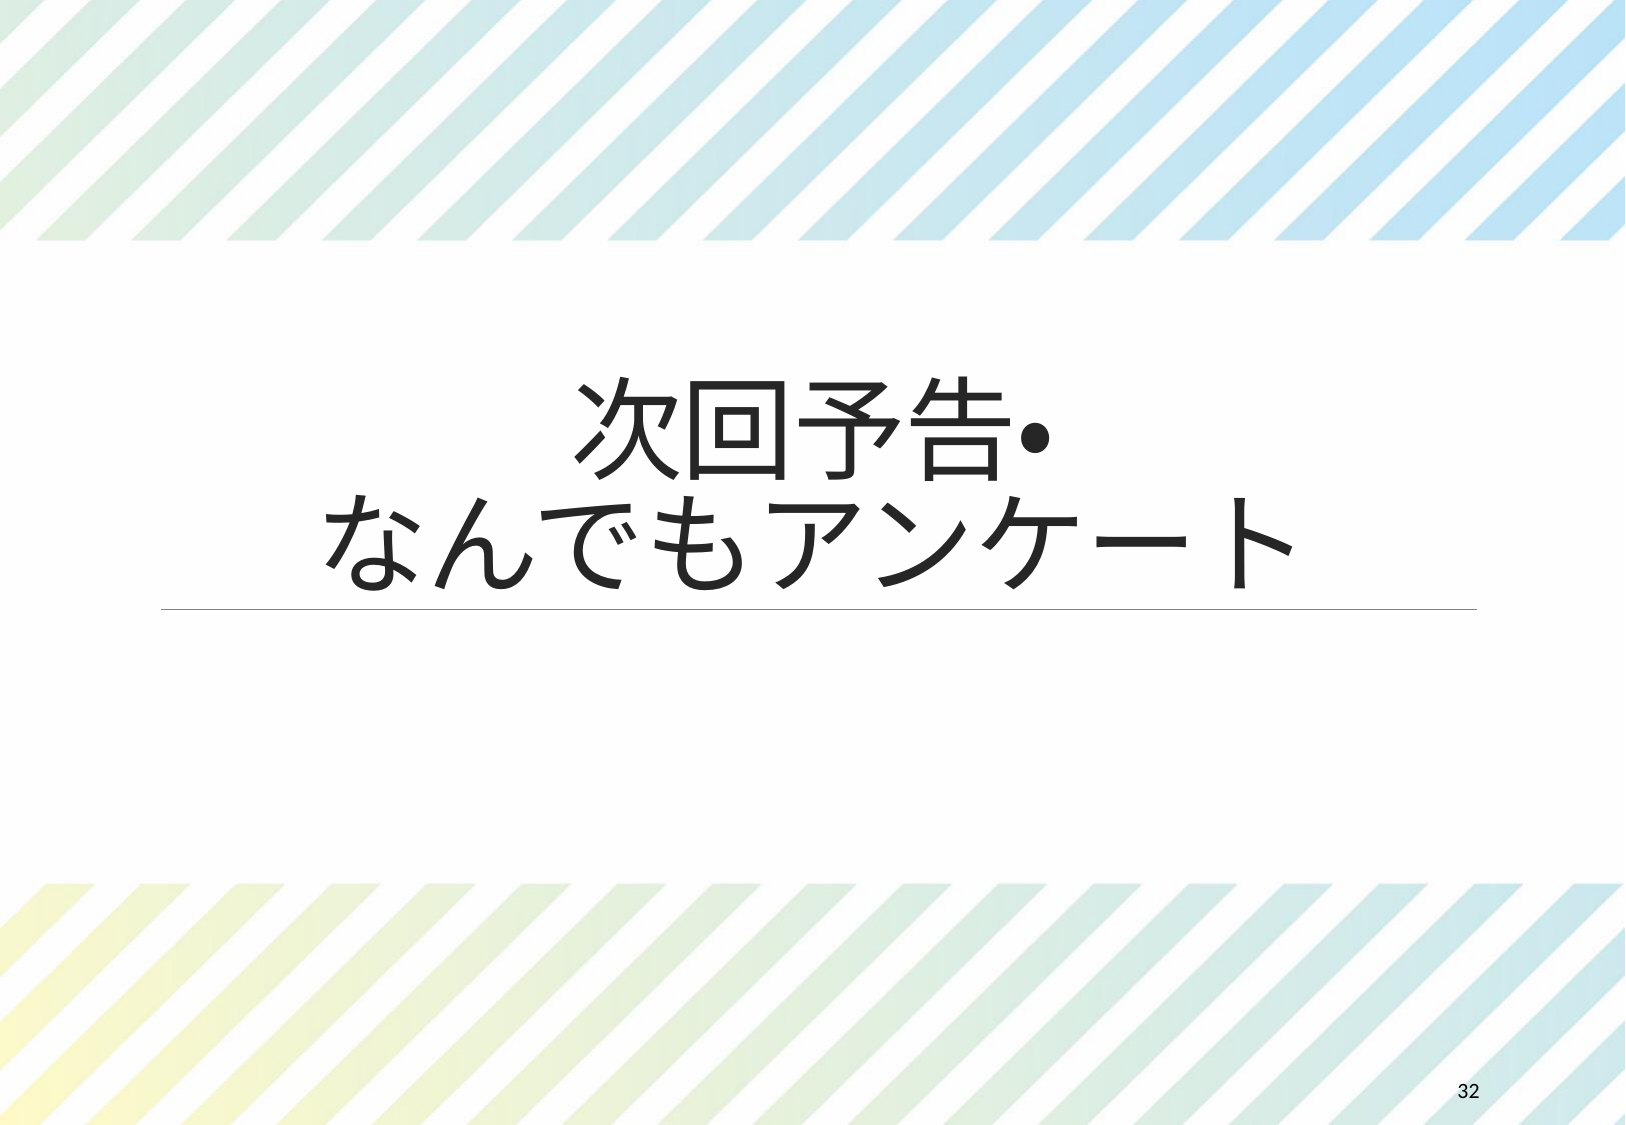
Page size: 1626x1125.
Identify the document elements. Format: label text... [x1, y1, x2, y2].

picture [0, 0, 1625, 1125]
slide_number 32 [1319, 1059, 1495, 1120]
title 次回予告・ なんでもアンケート [142, 31, 1483, 617]
